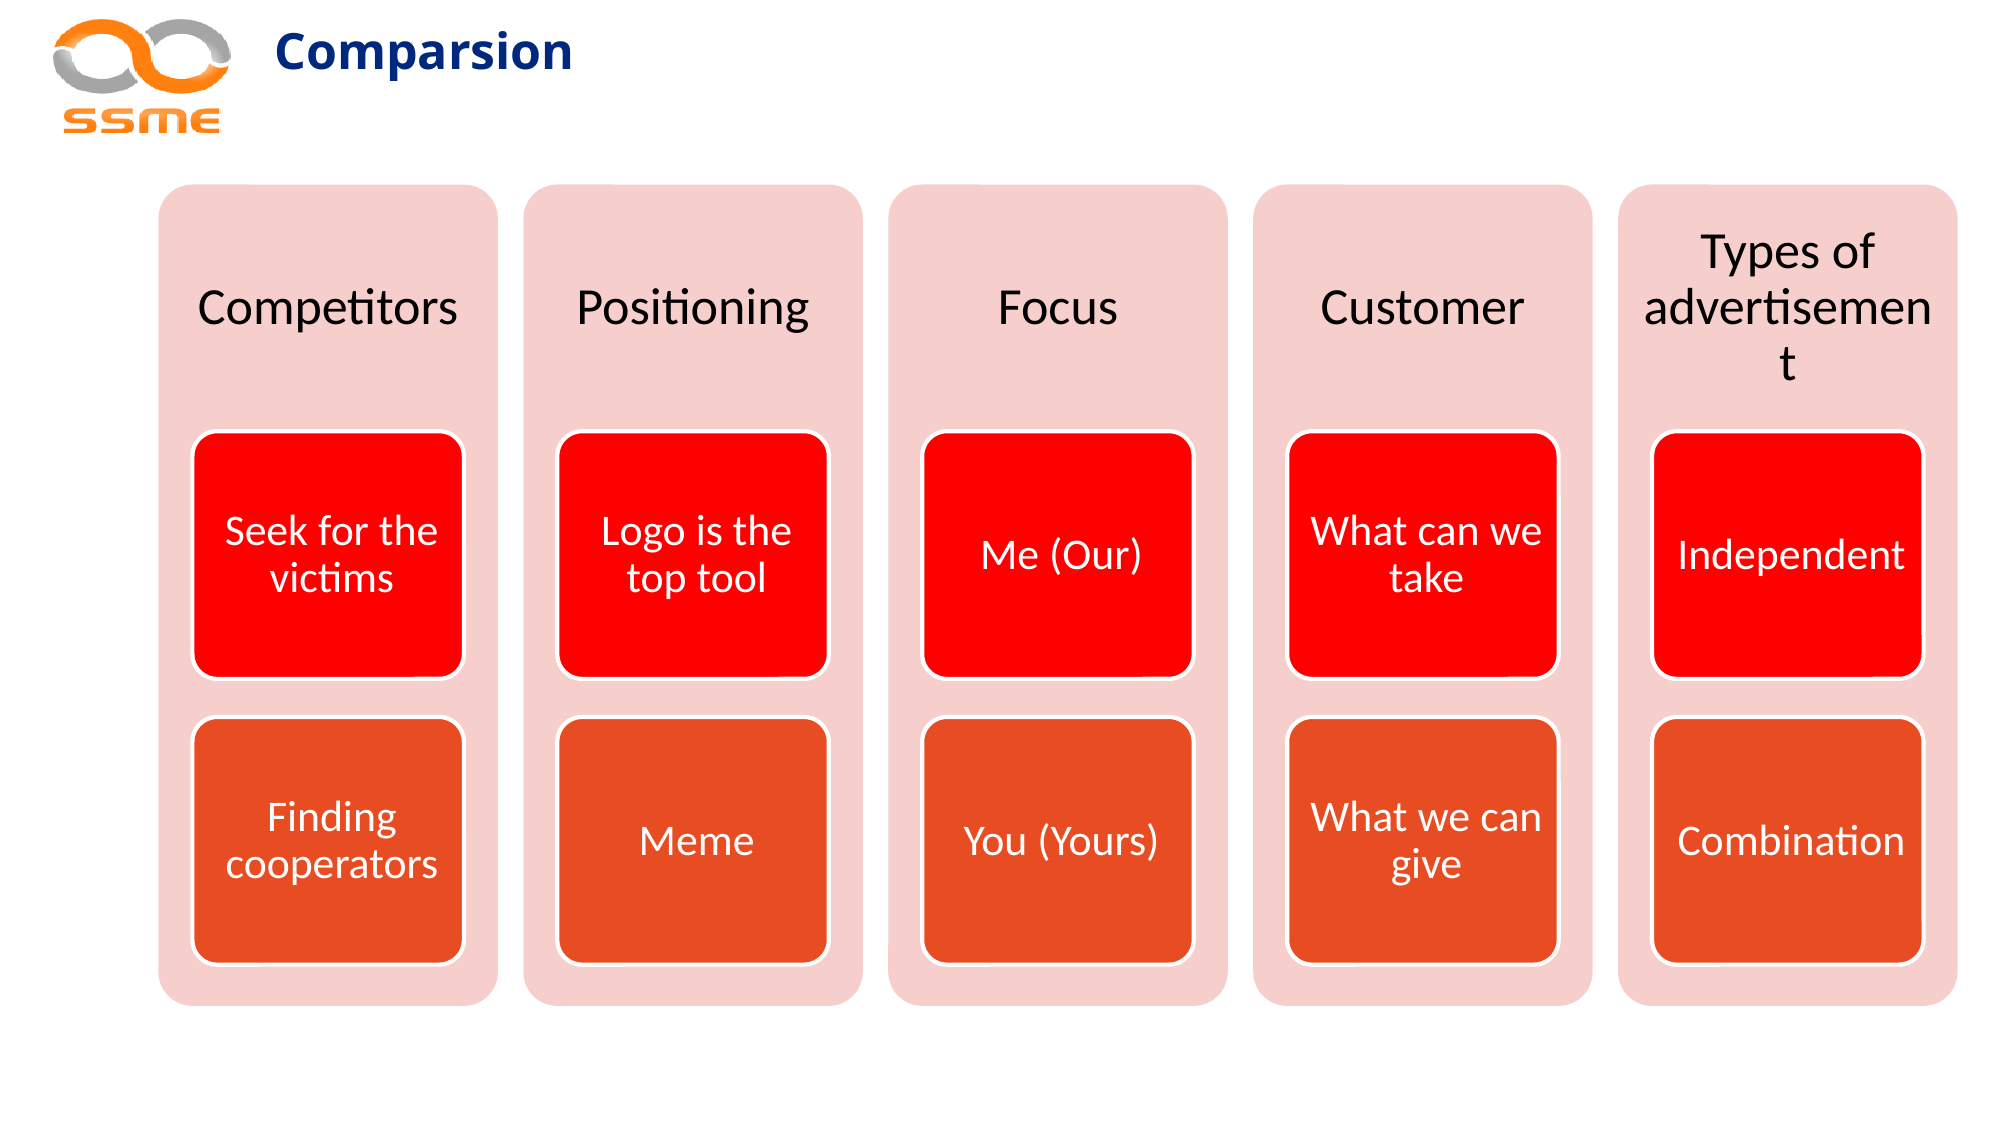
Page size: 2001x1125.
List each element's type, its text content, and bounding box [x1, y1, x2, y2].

title Comparsion [259, 11, 1959, 184]
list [157, 184, 1959, 1007]
picture [53, 19, 231, 133]
